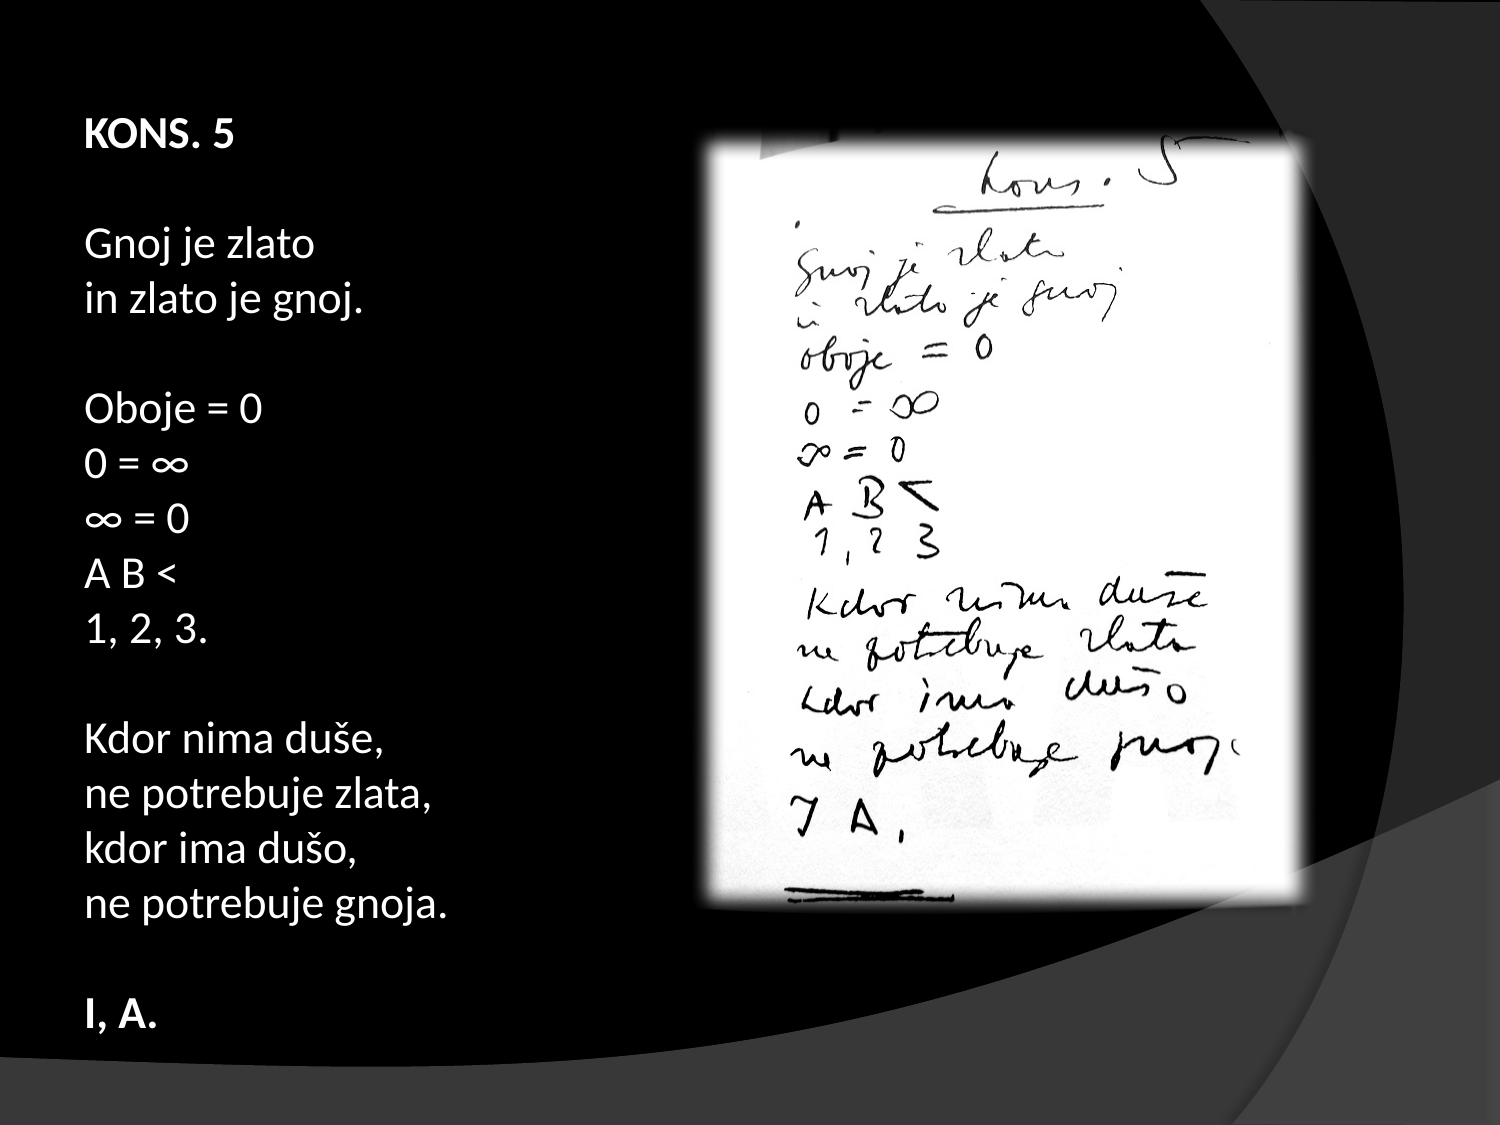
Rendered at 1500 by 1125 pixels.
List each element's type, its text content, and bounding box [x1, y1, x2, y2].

title KONS. 5 Gnoj je zlato in zlato je gnoj. Oboje = 0 0 = ∞ ∞ = 0 A B < 1, 2, 3. Kdor nima duše, ne potrebuje zlata, kdor ima dušo, ne potrebuje gnoja. I, A. [76, 101, 1300, 1094]
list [690, 125, 1318, 918]
